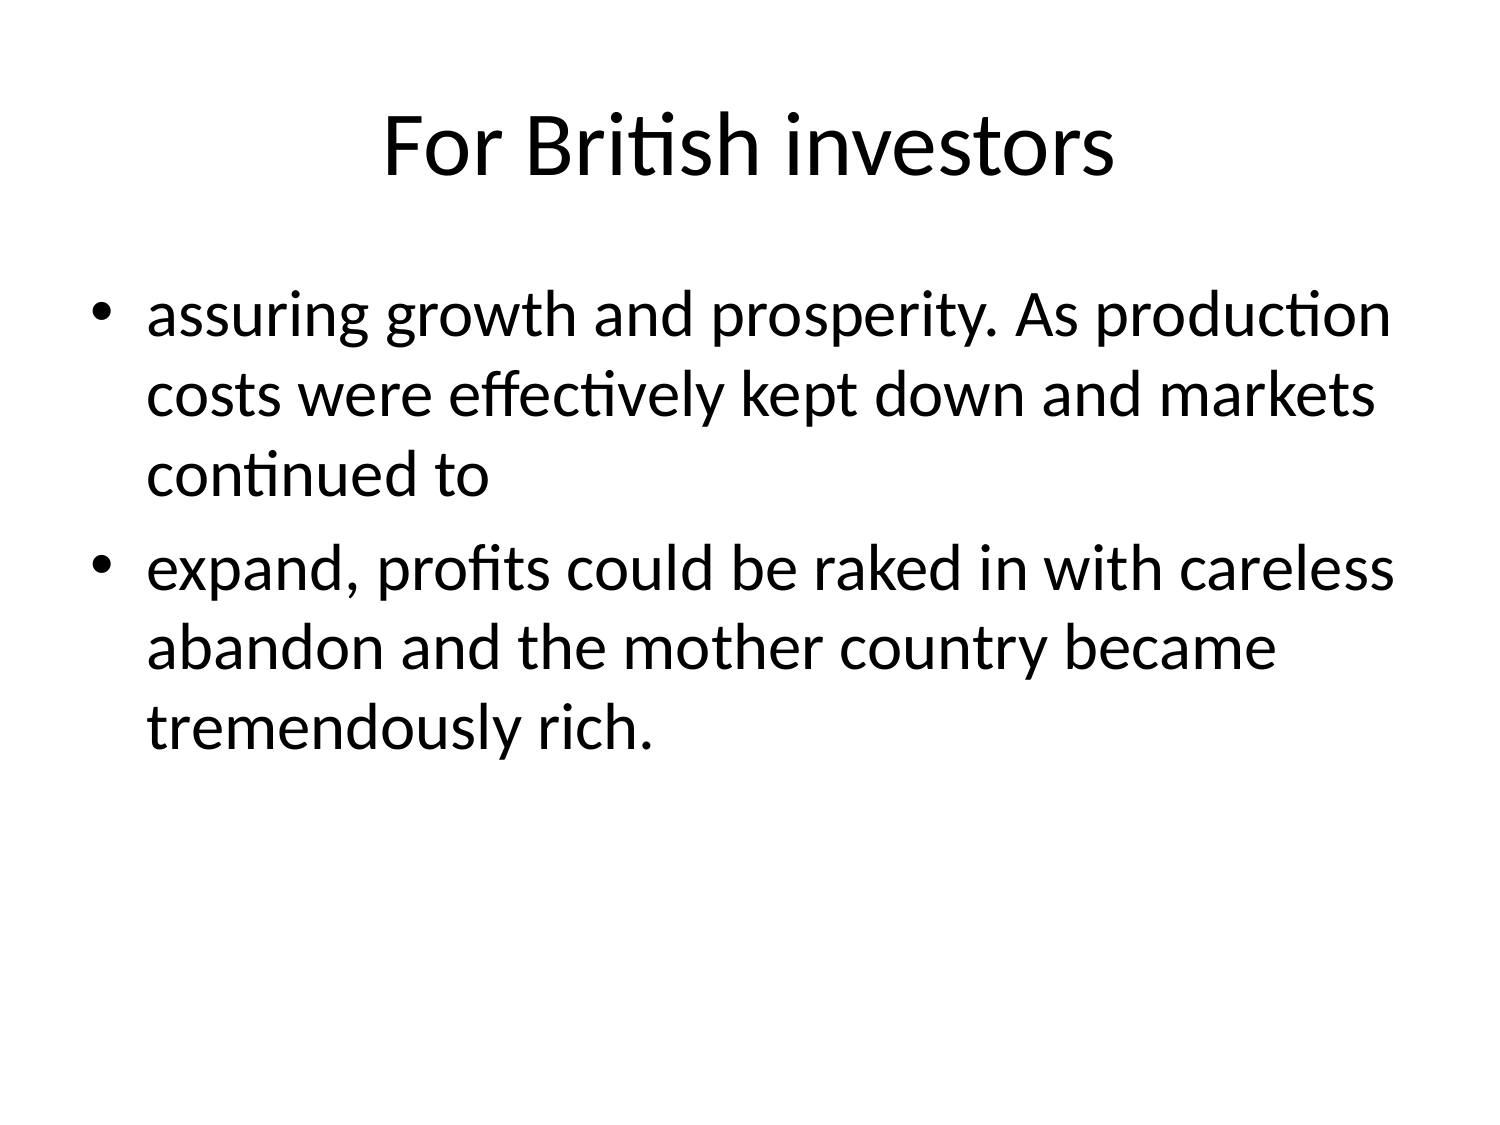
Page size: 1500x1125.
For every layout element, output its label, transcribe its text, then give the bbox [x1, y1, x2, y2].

title For British investors [75, 45, 1425, 233]
list assuring growth and prosperity. As production costs were effectively kept down and markets continued to expand, profits could be raked in with careless abandon and the mother country became tremendously rich. [75, 262, 1425, 1005]
